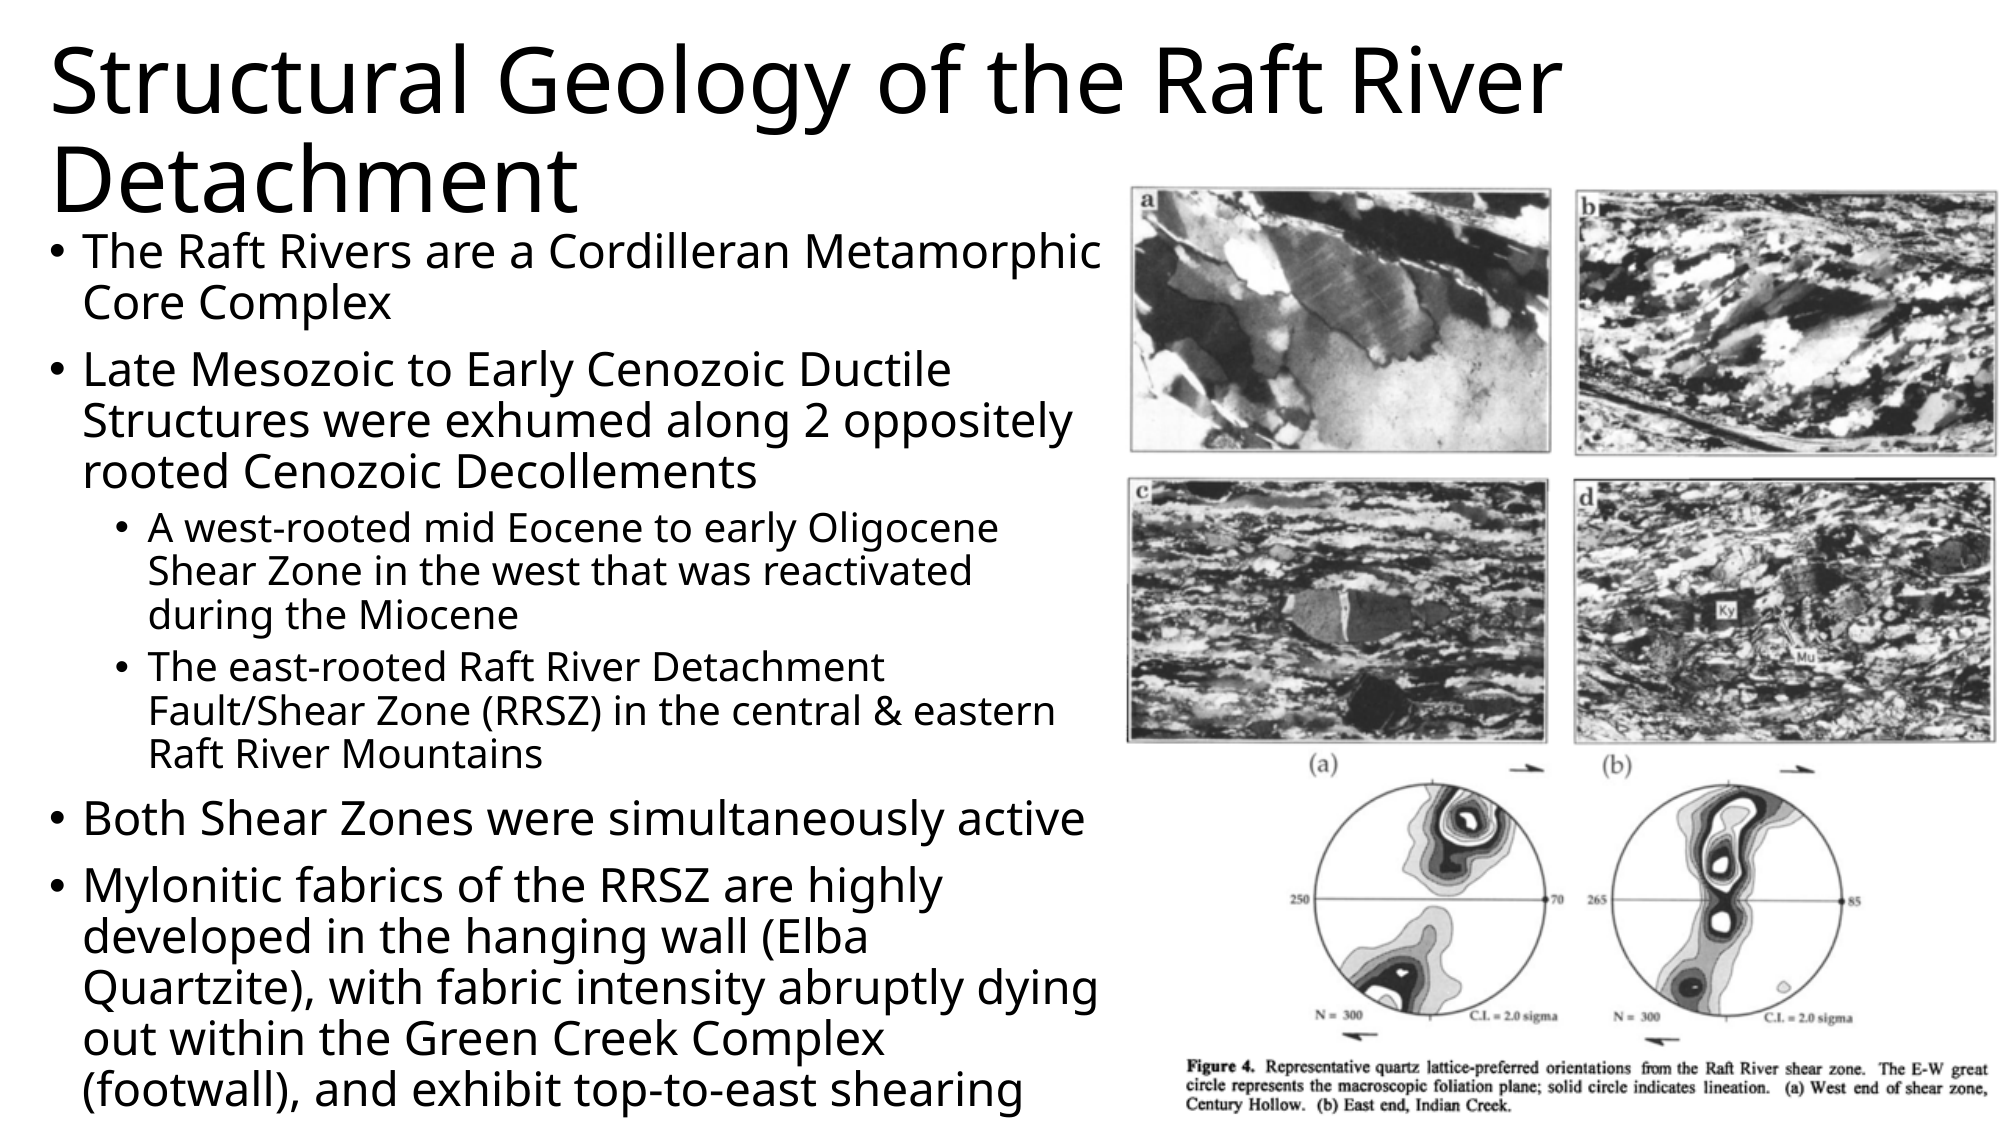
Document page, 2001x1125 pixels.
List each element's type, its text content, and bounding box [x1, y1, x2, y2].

title Structural Geology of the Raft River Detachment [34, 24, 1897, 220]
list The Raft Rivers are a Cordilleran Metamorphic Core Complex Late Mesozoic to Early Cenozoic Ductile Structures were exhumed along 2 oppositely rooted Cenozoic Decollements A west-rooted mid Eocene to early Oligocene Shear Zone in the west that was reactivated during the Miocene The east-rooted Raft River Detachment Fault/Shear Zone (RRSZ) in the central & eastern Raft River Mountains Both Shear Zones were simultaneously active Mylonitic fabrics of the RRSZ are highly developed in the hanging wall (Elba Quartzite), with fabric intensity abruptly dying out within the Green Creek Complex (footwall), and exhibit top-to-east shearing [34, 220, 1124, 1125]
picture [1123, 182, 2000, 1125]
